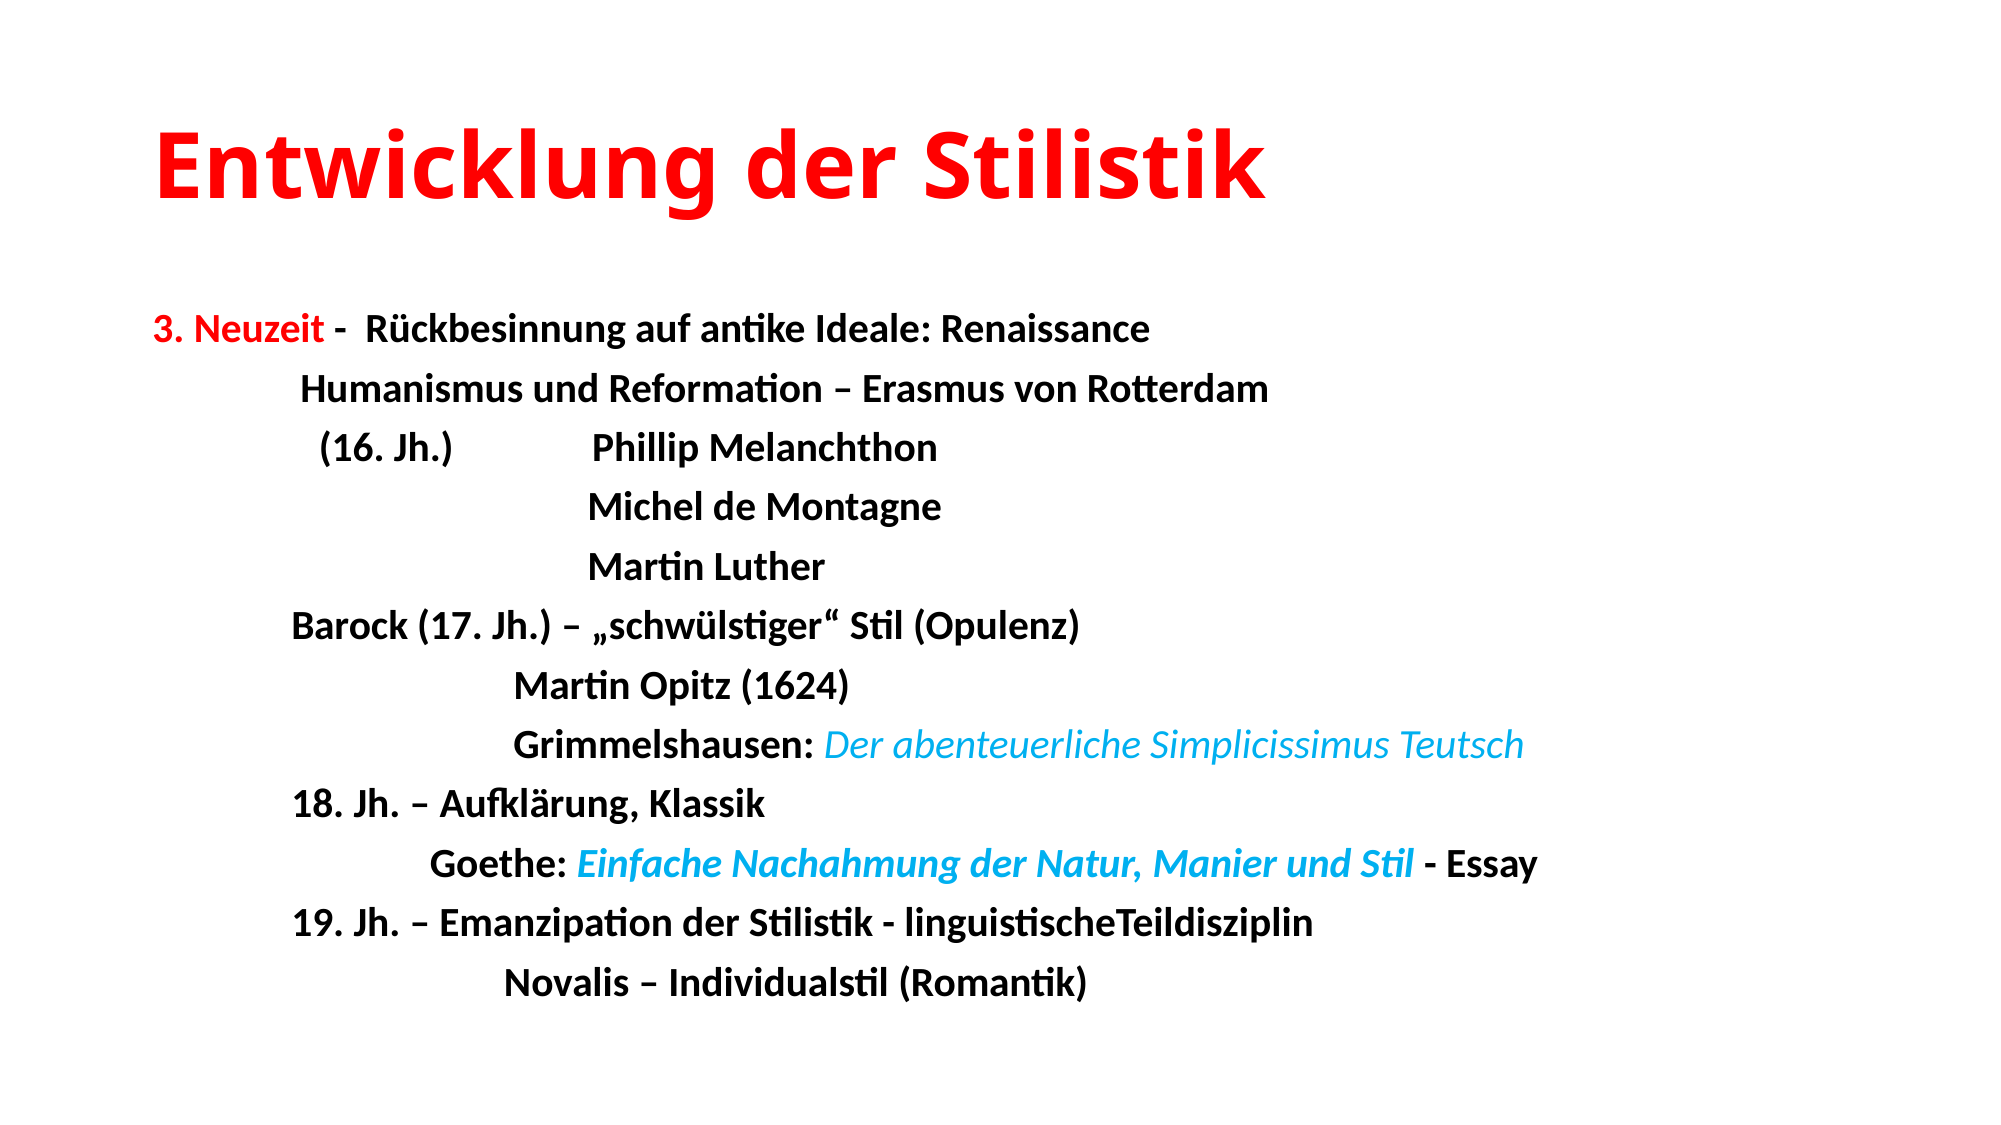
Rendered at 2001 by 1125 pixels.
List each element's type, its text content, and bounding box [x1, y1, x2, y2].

list 3. Neuzeit - Rückbesinnung auf antike Ideale: Renaissance Humanismus und Reformation – Erasmus von Rotterdam (16. Jh.) Phillip Melanchthon Michel de Montagne Martin Luther Barock (17. Jh.) – „schwülstiger“ Stil (Opulenz) Martin Opitz (1624) Grimmelshausen: Der abenteuerliche Simplicissimus Teutsch 18. Jh. – Aufklärung, Klassik Goethe: Einfache Nachahmung der Natur, Manier und Stil - Essay 19. Jh. – Emanzipation der Stilistik - linguistischeTeildisziplin Novalis – Individualstil (Romantik) [137, 299, 1863, 1014]
title Entwicklung der Stilistik [137, 59, 1863, 278]
